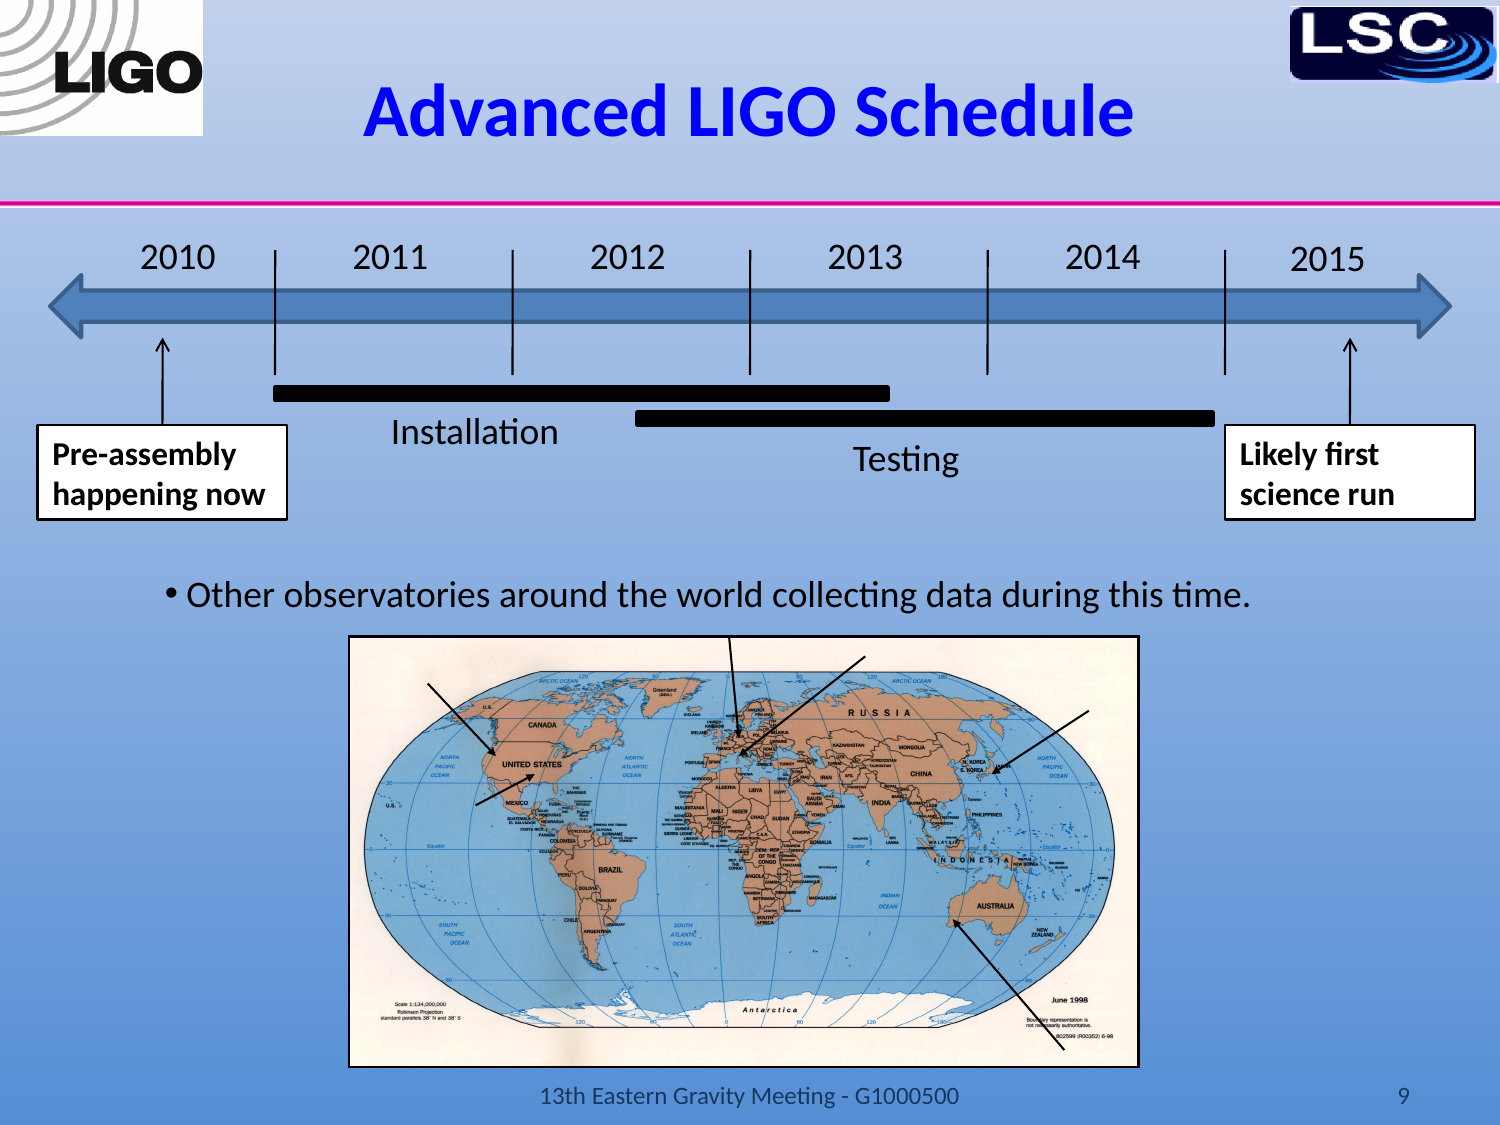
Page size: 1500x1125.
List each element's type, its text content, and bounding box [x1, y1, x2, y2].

text_box [47, 273, 274, 340]
text_box Likely first science run [1224, 424, 1475, 520]
text_box 2015 [1275, 226, 1388, 287]
text_box [514, 288, 749, 324]
text_box [1227, 273, 1453, 340]
text_box 2010 [125, 224, 238, 285]
text_box [635, 410, 1215, 427]
text_box Pre-assembly happening now [37, 424, 288, 520]
text_box 2014 [1050, 224, 1163, 285]
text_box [349, 637, 1138, 1067]
footer 13th Eastern Gravity Meeting - G1000500 [512, 1076, 988, 1125]
text_box Other observatories around the world collecting data during this time. [149, 562, 1288, 623]
text_box [273, 385, 890, 402]
slide_number 9 [1074, 1065, 1425, 1125]
text_box 2013 [812, 224, 925, 285]
text_box [752, 288, 986, 324]
text_box Testing [749, 426, 1063, 487]
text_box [0, 0, 1500, 208]
text_box Installation [312, 399, 638, 460]
text_box [989, 288, 1224, 324]
text_box 2012 [575, 224, 688, 285]
text_box [277, 288, 511, 324]
text_box 2011 [337, 224, 450, 285]
